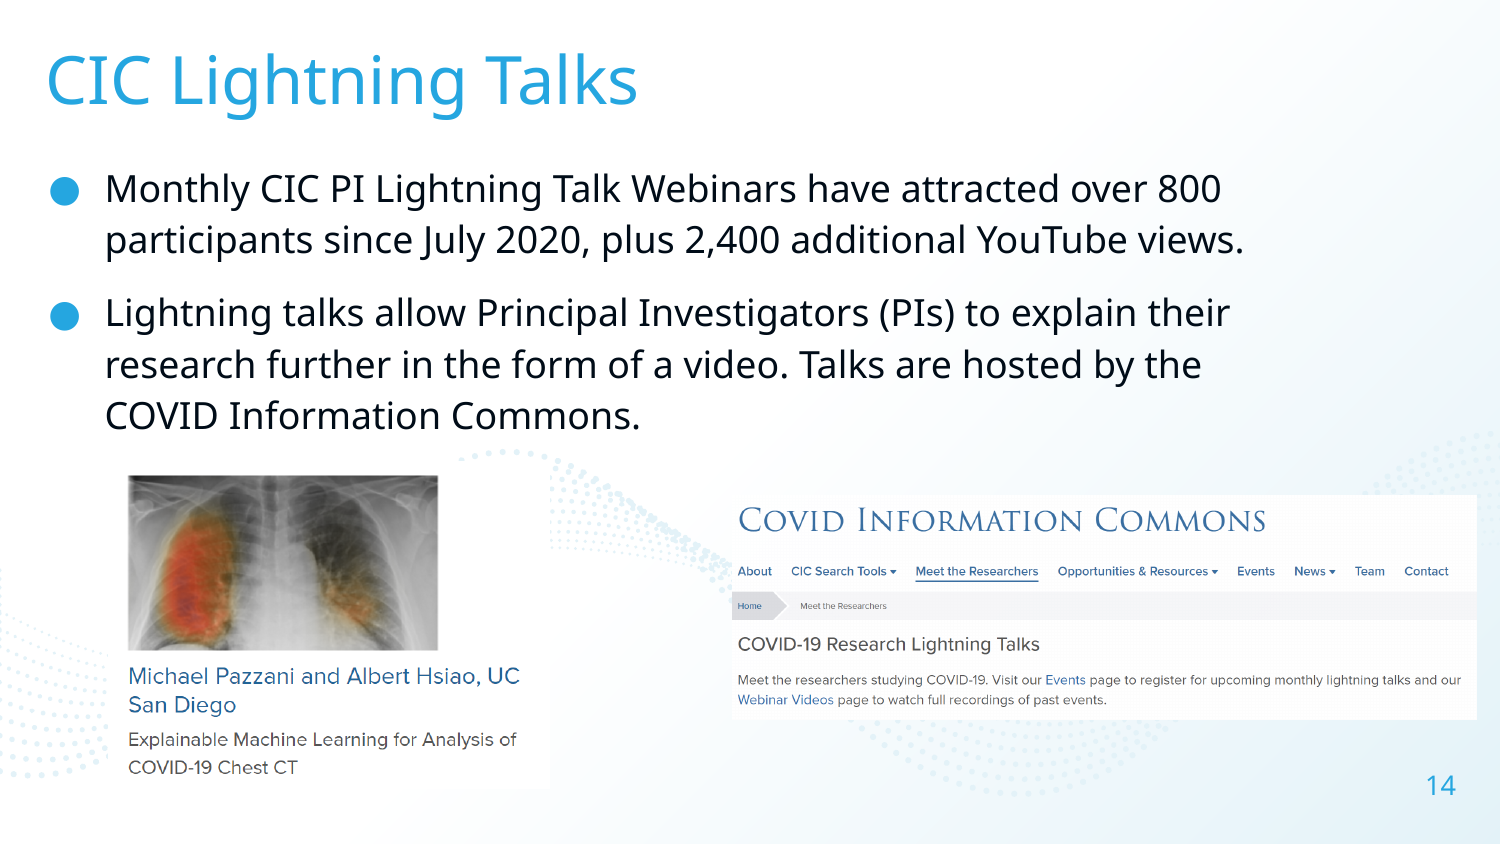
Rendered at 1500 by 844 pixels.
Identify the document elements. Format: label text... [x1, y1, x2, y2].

slide_number ‹#› [1366, 754, 1457, 819]
picture [732, 495, 1478, 720]
list Monthly CIC PI Lightning Talk Webinars have attracted over 800 participants since July 2020, plus 2,400 additional YouTube views. Lightning talks allow Principal Investigators (PIs) to explain their research further in the form of a video. Talks are hosted by the COVID Information Commons. [29, 158, 1299, 656]
title CIC Lightning Talks [45, 54, 1330, 120]
picture [108, 461, 550, 789]
